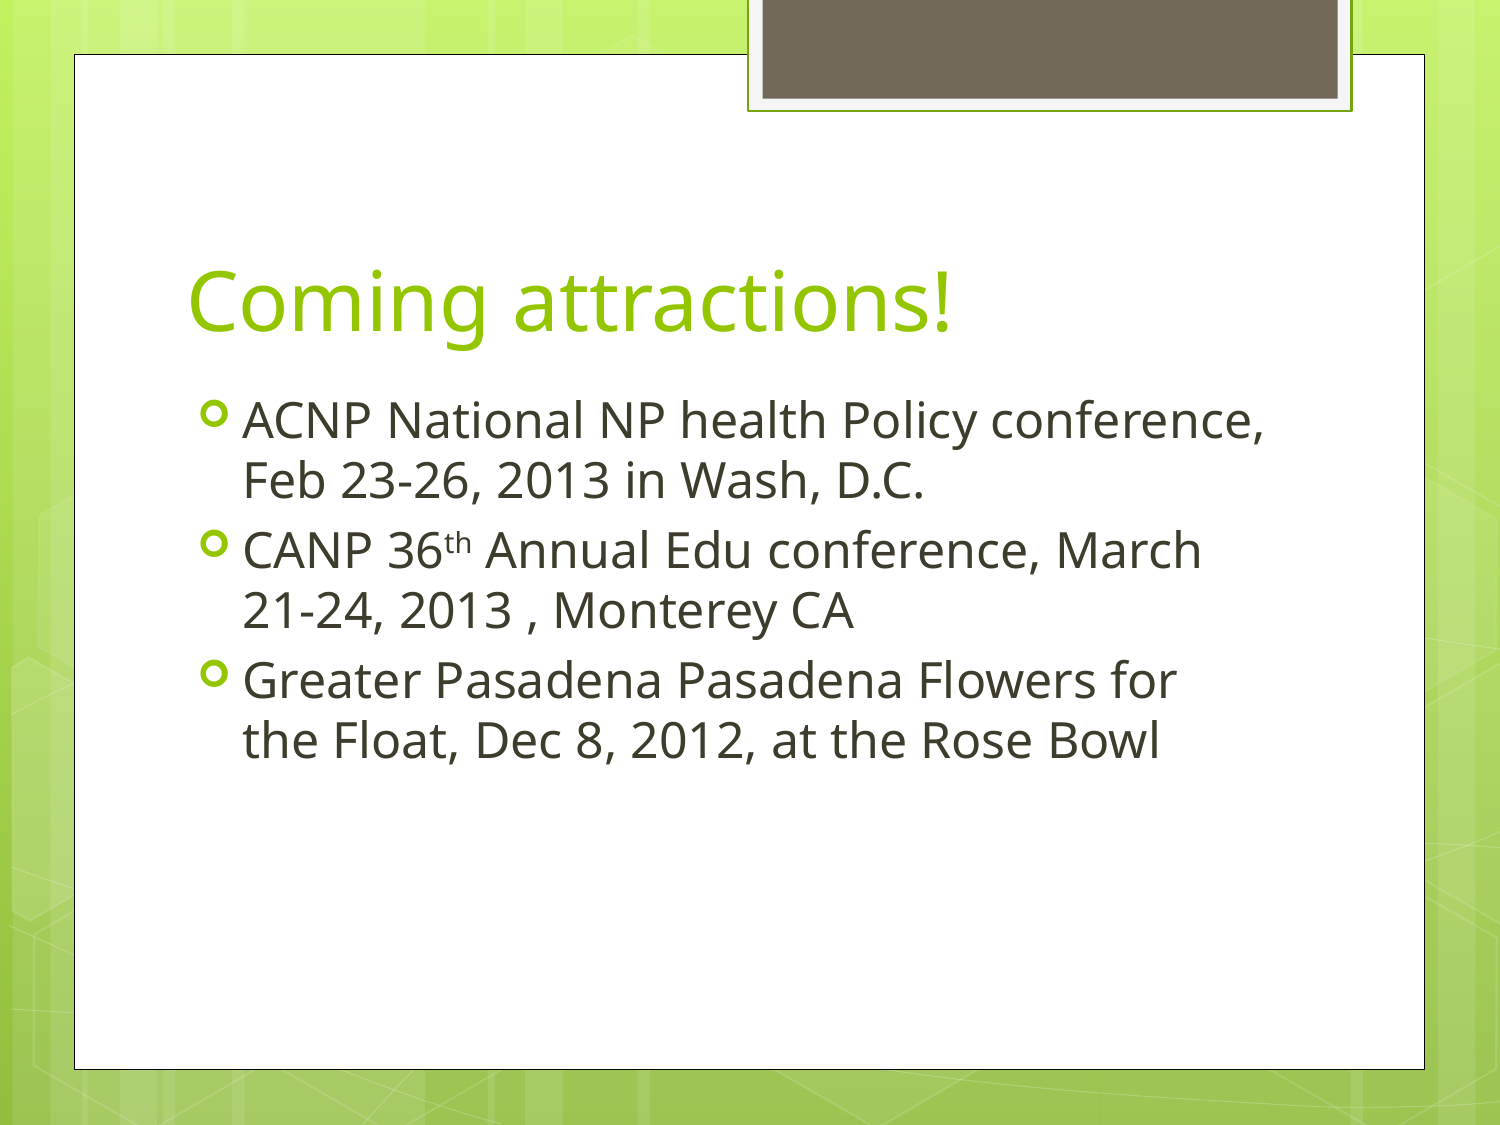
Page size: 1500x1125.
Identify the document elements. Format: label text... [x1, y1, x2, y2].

title Coming attractions! [171, 168, 1324, 357]
list ACNP National NP health Policy conference, Feb 23-26, 2013 in Wash, D.C. CANP 36th Annual Edu conference, March 21-24, 2013 , Monterey CA Greater Pasadena Pasadena Flowers for the Float, Dec 8, 2012, at the Rose Bowl [171, 381, 1283, 957]
